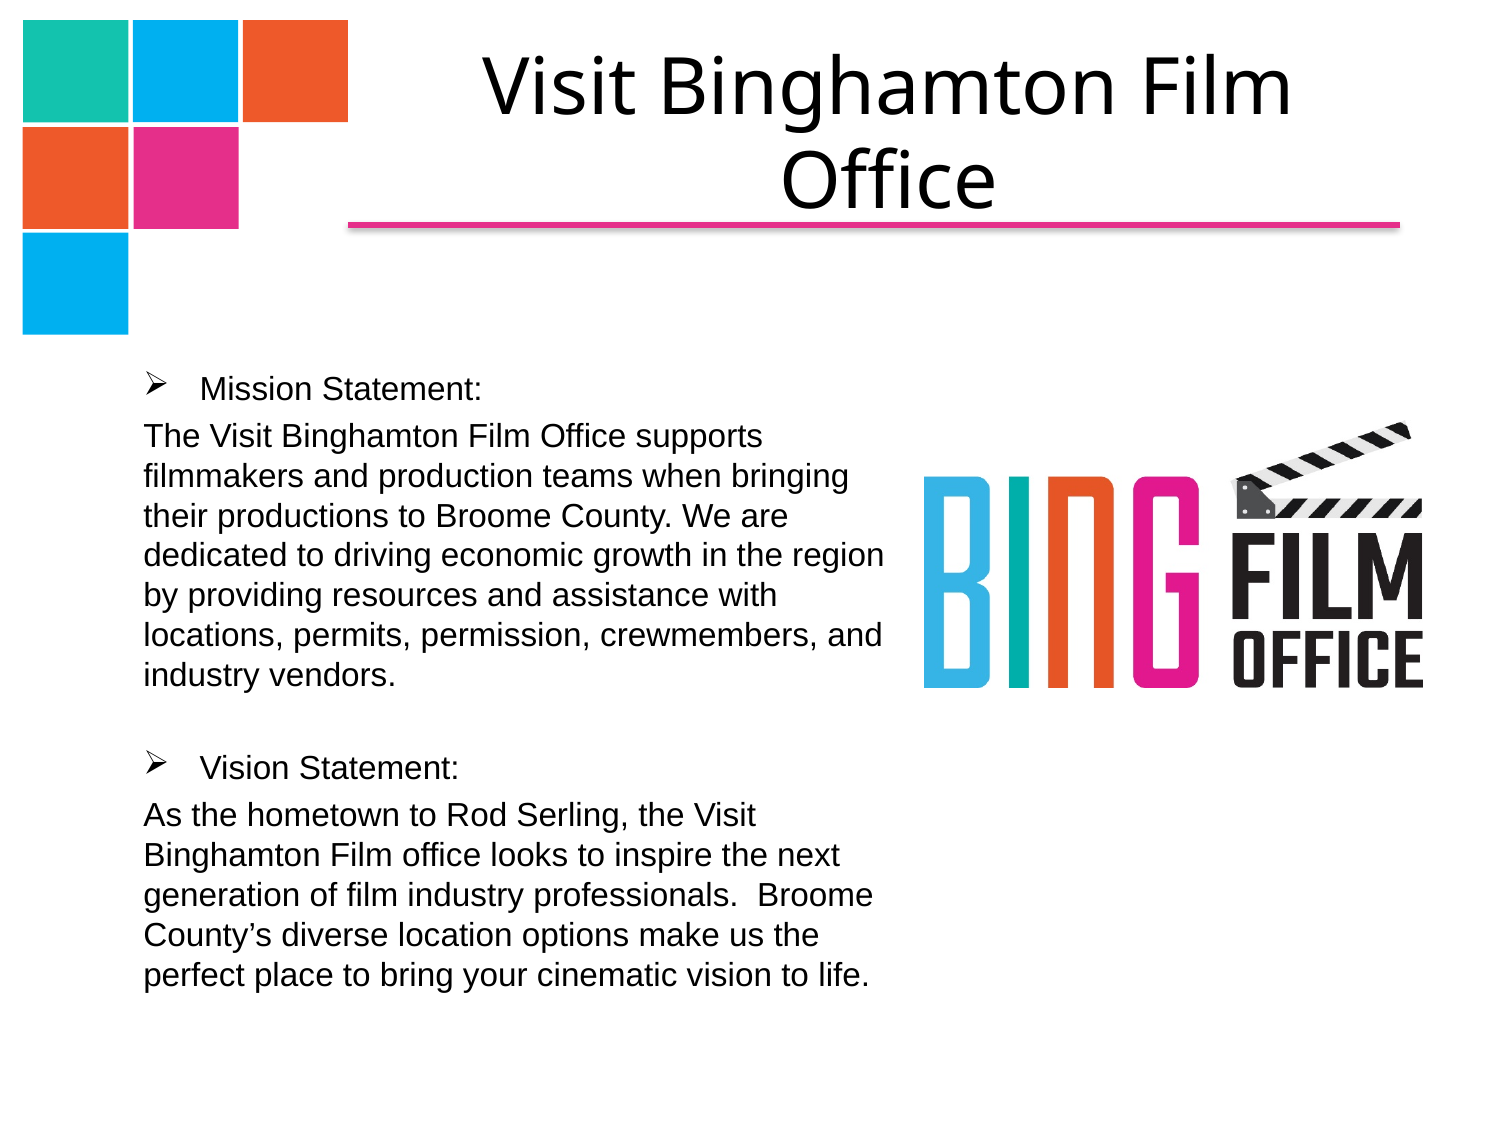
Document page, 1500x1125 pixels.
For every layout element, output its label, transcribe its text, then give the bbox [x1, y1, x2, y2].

list Mission Statement: The Visit Binghamton Film Office supports filmmakers and production teams when bringing their productions to Broome County. We are dedicated to driving economic growth in the region by providing resources and assistance with locations, permits, permission, crewmembers, and industry vendors. Vision Statement: As the hometown to Rod Serling, the Visit Binghamton Film office looks to inspire the next generation of film industry professionals. Broome County’s diverse location options make us the perfect place to bring your cinematic vision to life. [128, 359, 925, 950]
text_box [20, 231, 130, 337]
text_box [131, 125, 241, 231]
picture [924, 420, 1423, 688]
text_box [131, 18, 240, 124]
text_box [241, 18, 350, 124]
text_box [21, 18, 130, 124]
title Visit Binghamton Film Office [352, 27, 1425, 233]
text_box [20, 125, 130, 231]
